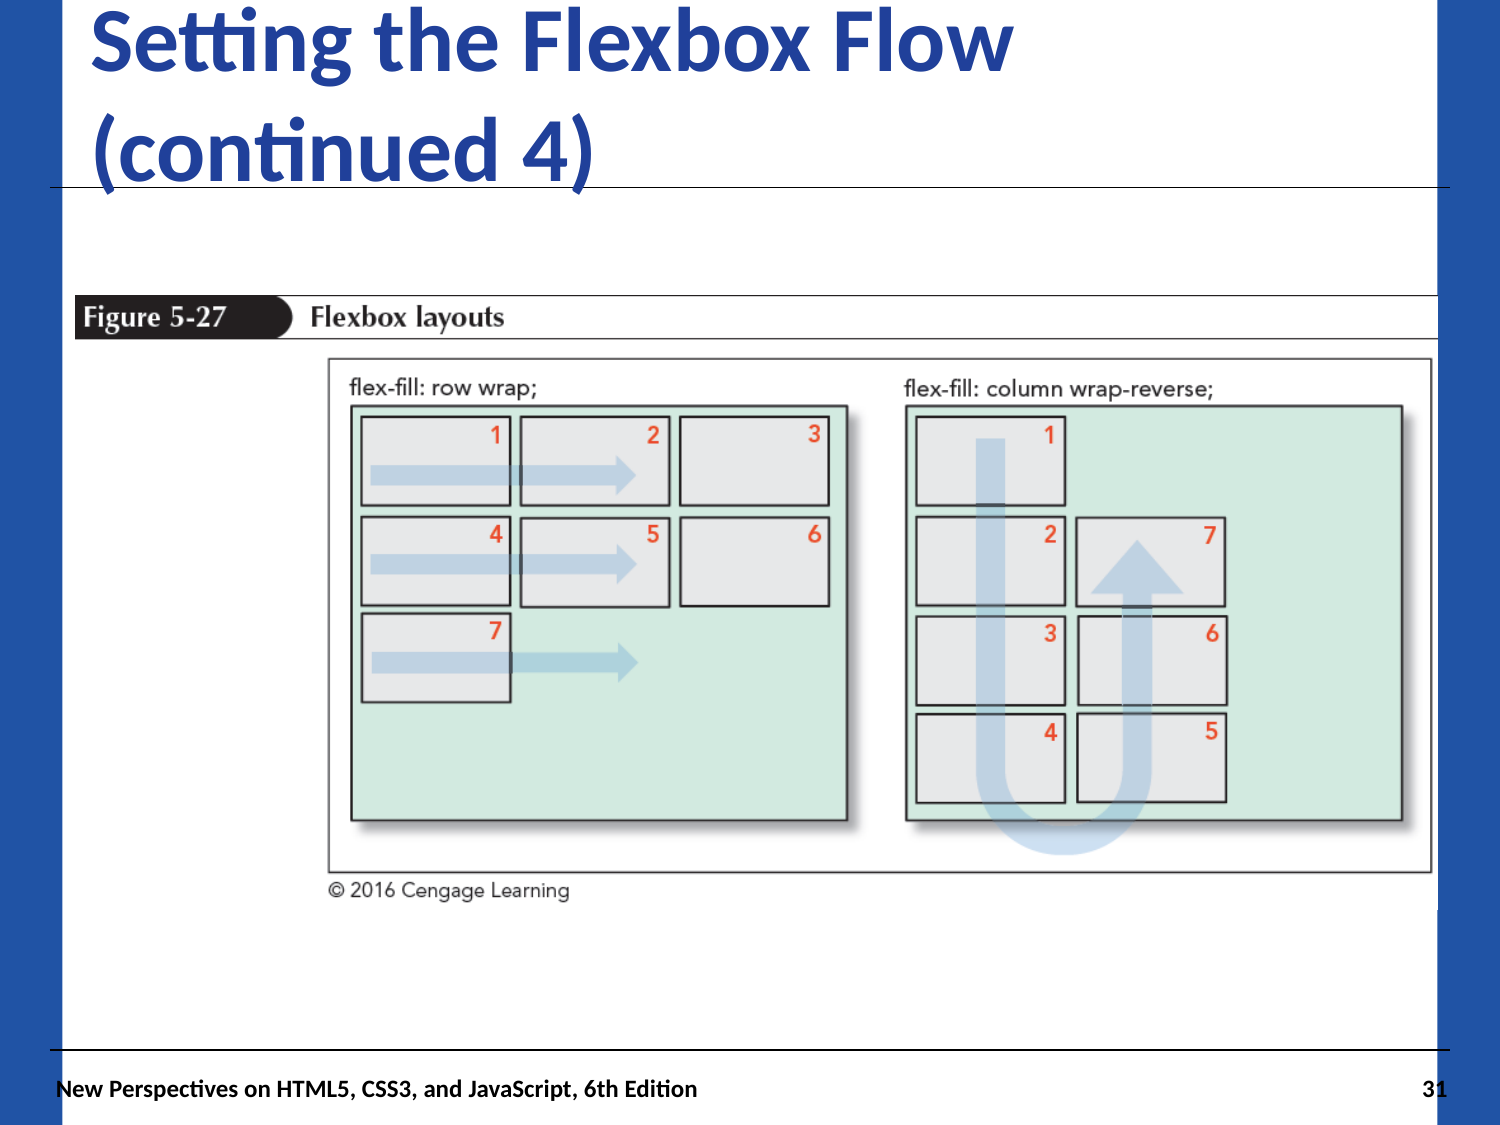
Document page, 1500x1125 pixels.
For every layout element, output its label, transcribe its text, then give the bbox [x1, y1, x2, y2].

title Setting the Flexbox Flow (continued 4) [74, 12, 1438, 168]
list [74, 295, 1438, 910]
footer New Perspectives on HTML5, CSS3, and JavaScript, 6th Edition [40, 1050, 1391, 1125]
slide_number 31 [1391, 1050, 1463, 1125]
